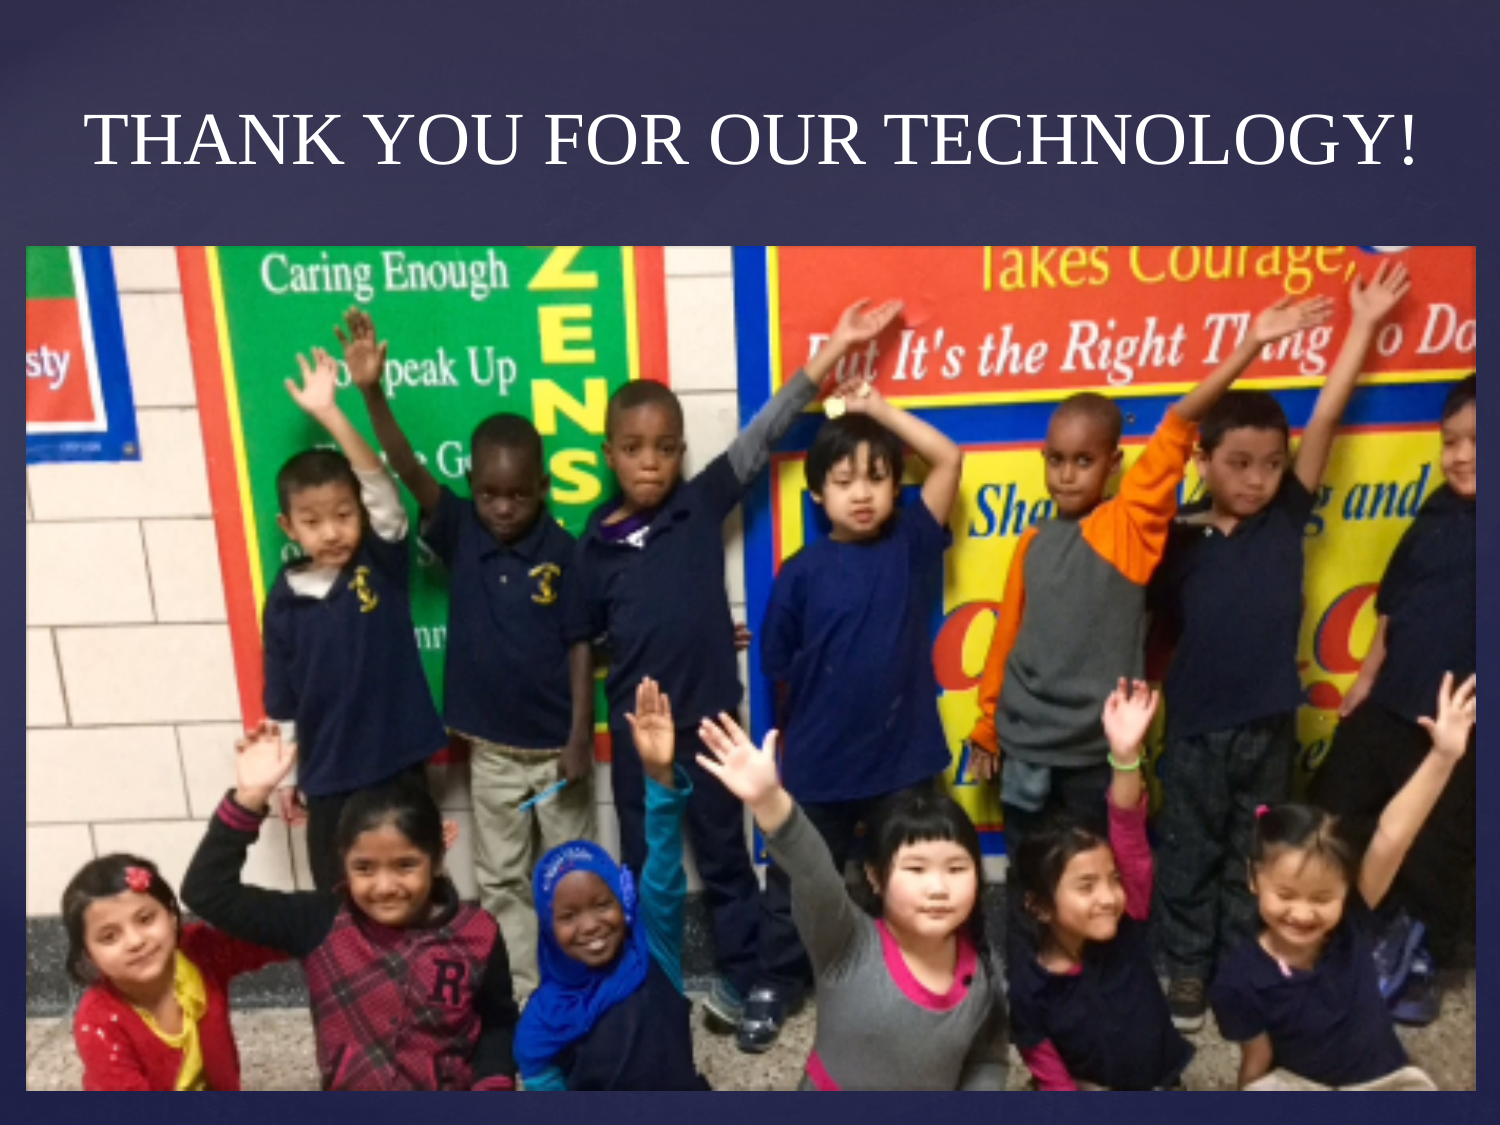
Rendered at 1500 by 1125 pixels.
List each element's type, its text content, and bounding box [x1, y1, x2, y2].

text_box Thank you for our Technology! [68, 34, 1476, 244]
picture [25, 245, 1476, 1092]
